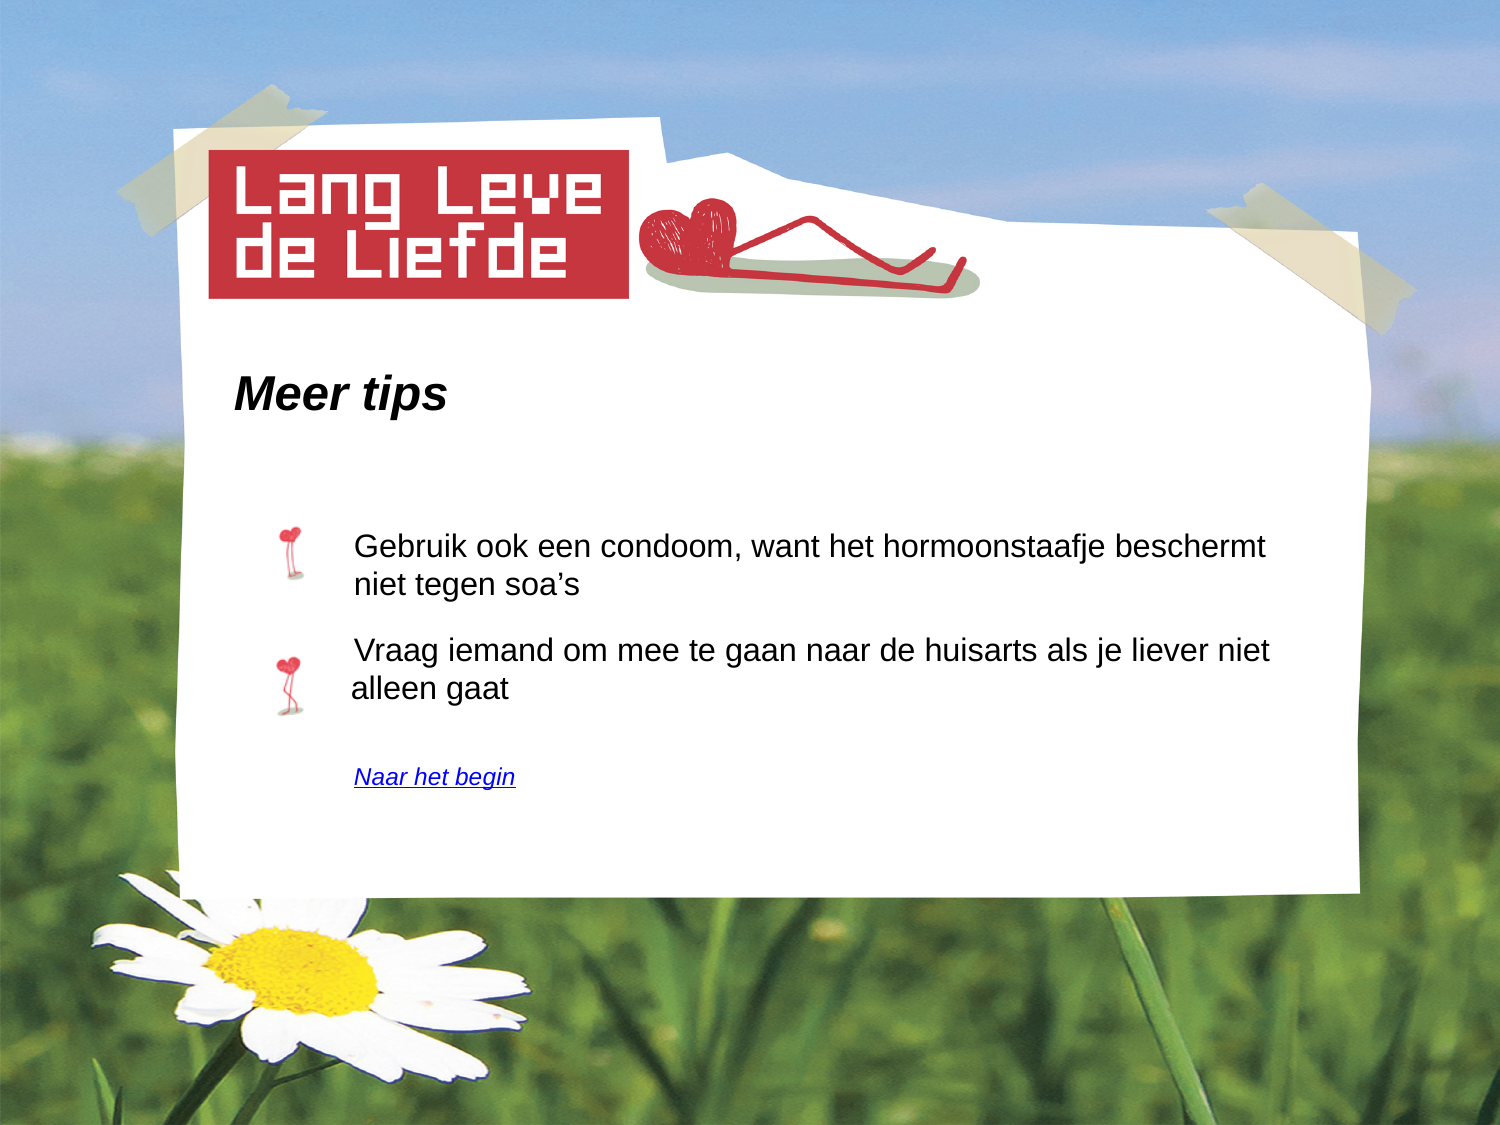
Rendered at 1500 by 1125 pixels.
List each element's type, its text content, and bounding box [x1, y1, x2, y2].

picture [0, 0, 1500, 1125]
list Meer tips Gebruik ook een condoom, want het hormoonstaafje beschermt niet tegen soa’s Vraag iemand om mee te gaan naar de huisarts als je liever niet alleen gaat Naar het begin [191, 365, 1345, 889]
